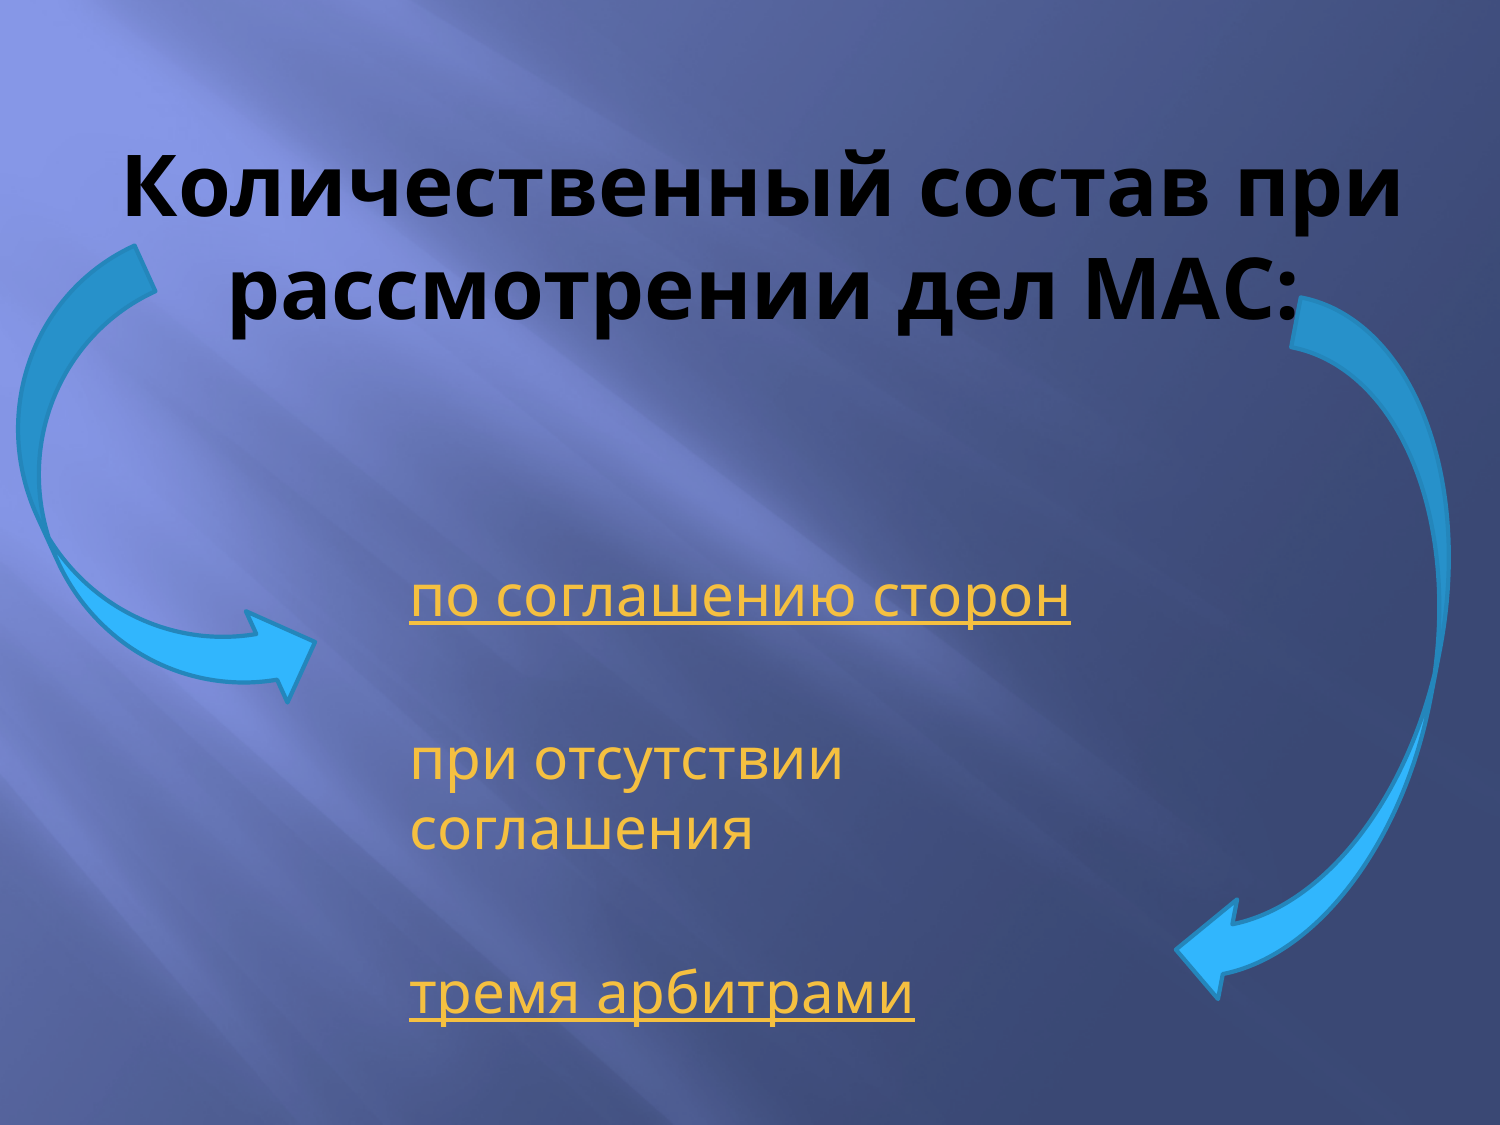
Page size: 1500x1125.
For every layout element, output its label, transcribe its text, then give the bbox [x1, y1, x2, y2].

list по соглашению сторон при отсутствии соглашения тремя арбитрами [371, 550, 1188, 1097]
text_box [15, 243, 318, 705]
title Количественный состав при рассмотрении дел МАС: [88, 54, 1439, 413]
text_box [1173, 295, 1451, 1002]
